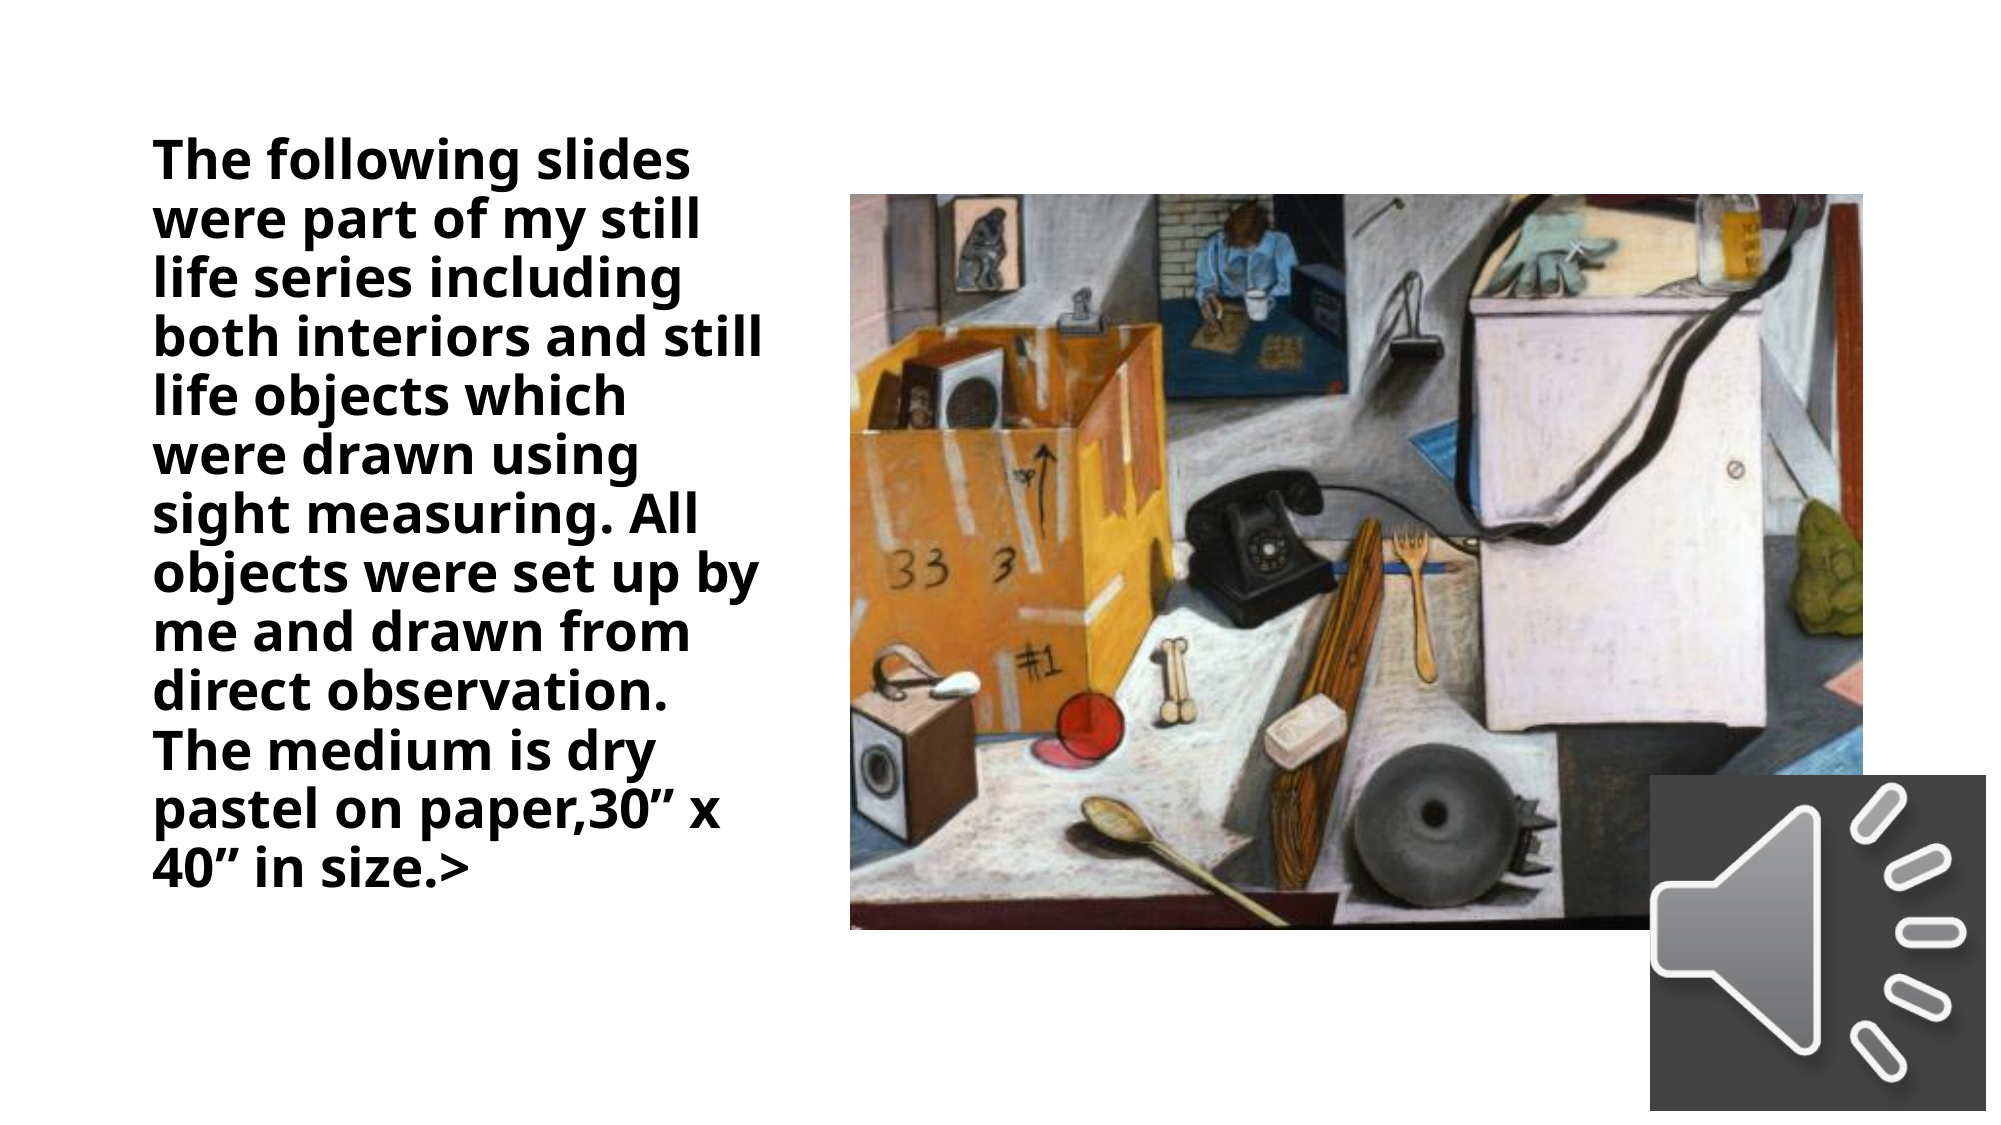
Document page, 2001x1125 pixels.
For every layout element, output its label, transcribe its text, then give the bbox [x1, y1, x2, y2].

picture [1648, 773, 1987, 1112]
title The following slides were part of my still life series including both interiors and still life objects which were drawn using sight measuring. All objects were set up by me and drawn from direct observation. The medium is dry pastel on paper,30” x 40” in size.> [137, 75, 783, 908]
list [850, 194, 1863, 930]
